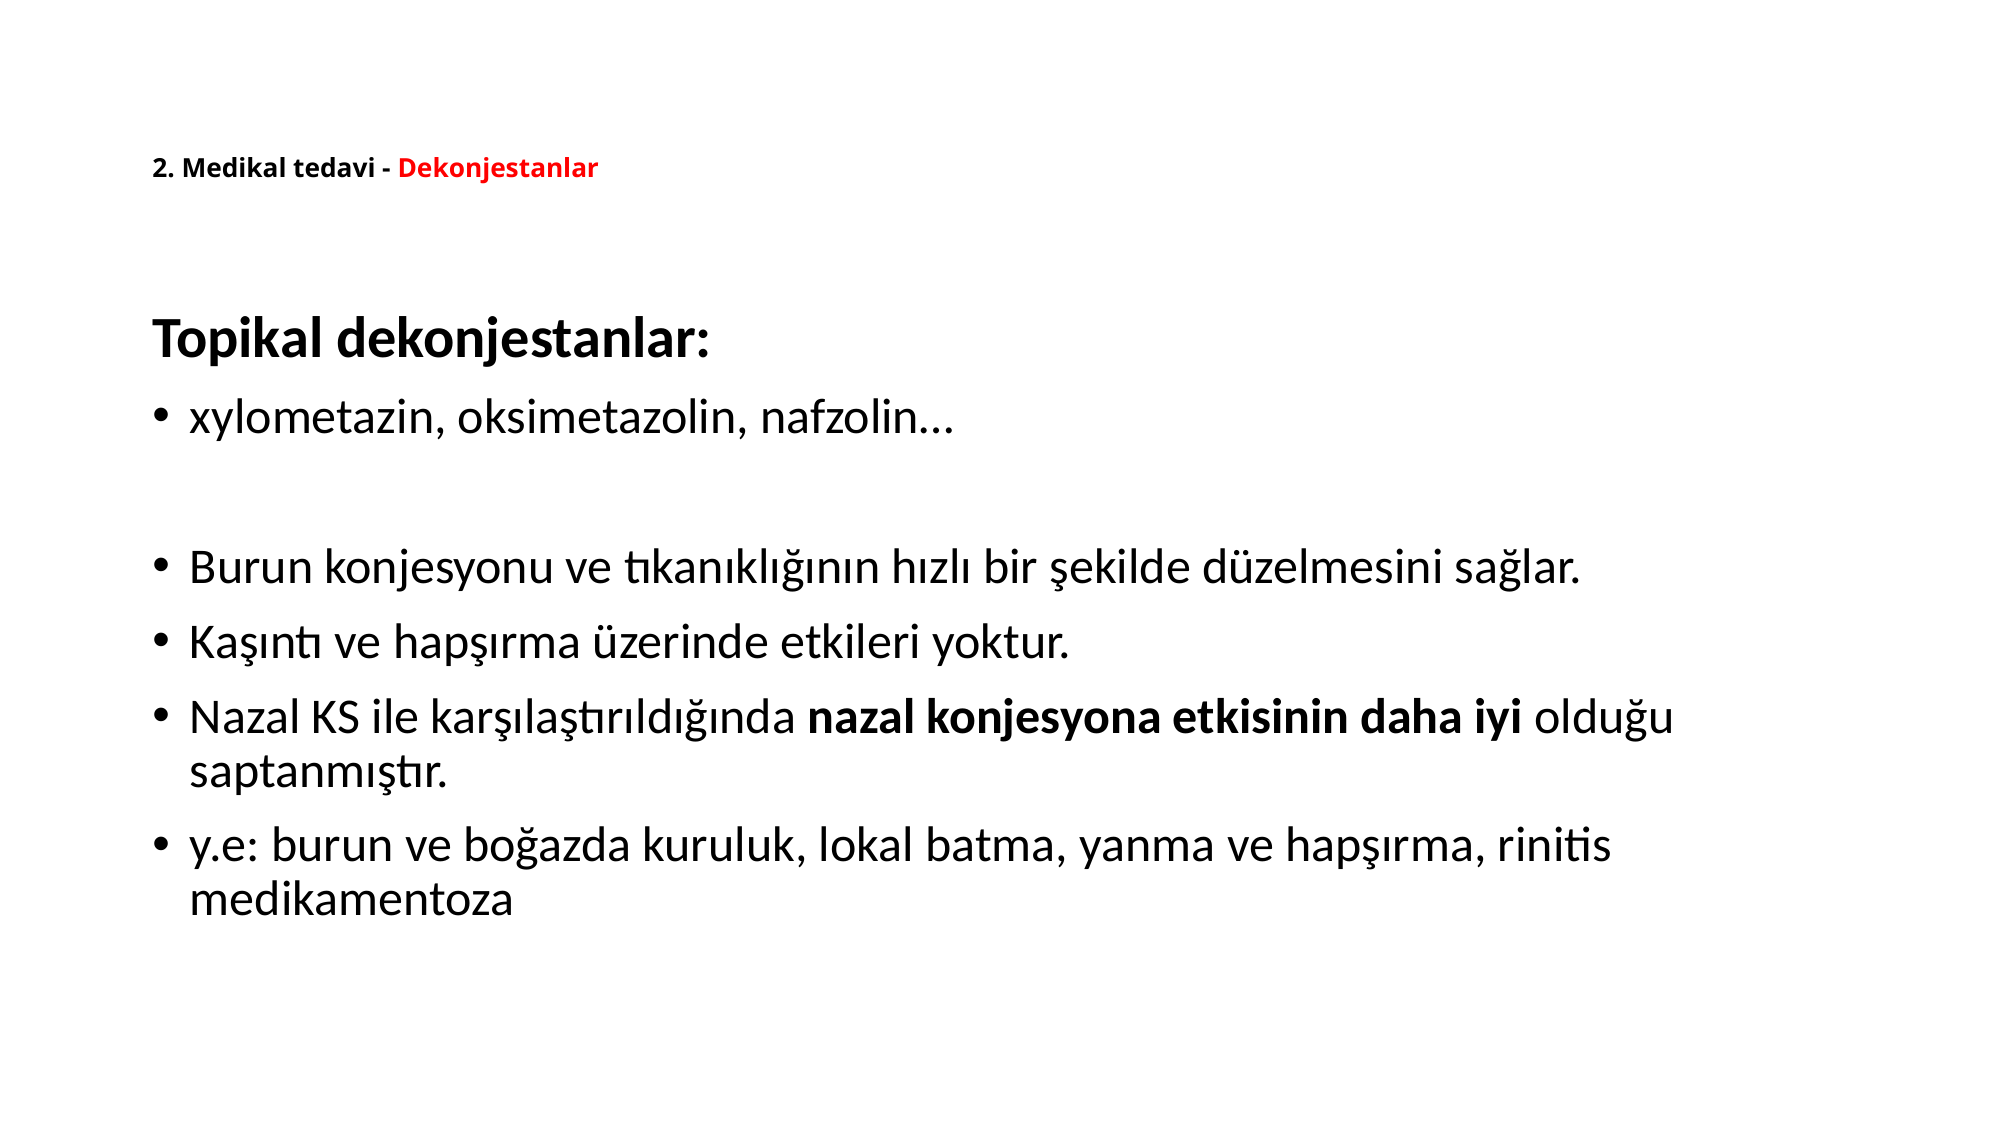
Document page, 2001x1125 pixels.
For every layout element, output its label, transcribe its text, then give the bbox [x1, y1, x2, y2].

list Topikal dekonjestanlar: xylometazin, oksimetazolin, nafzolin… Burun konjesyonu ve tıkanıklığının hızlı bir şekilde düzelmesini sağlar. Kaşıntı ve hapşırma üzerinde etkileri yoktur. Nazal KS ile karşılaştırıldığında nazal konjesyona etkisinin daha iyi olduğu saptanmıştır. y.e: burun ve boğazda kuruluk, lokal batma, yanma ve hapşırma, rinitis medikamentoza [137, 299, 1863, 1014]
title 2. Medikal tedavi - Dekonjestanlar [137, 59, 1863, 278]
